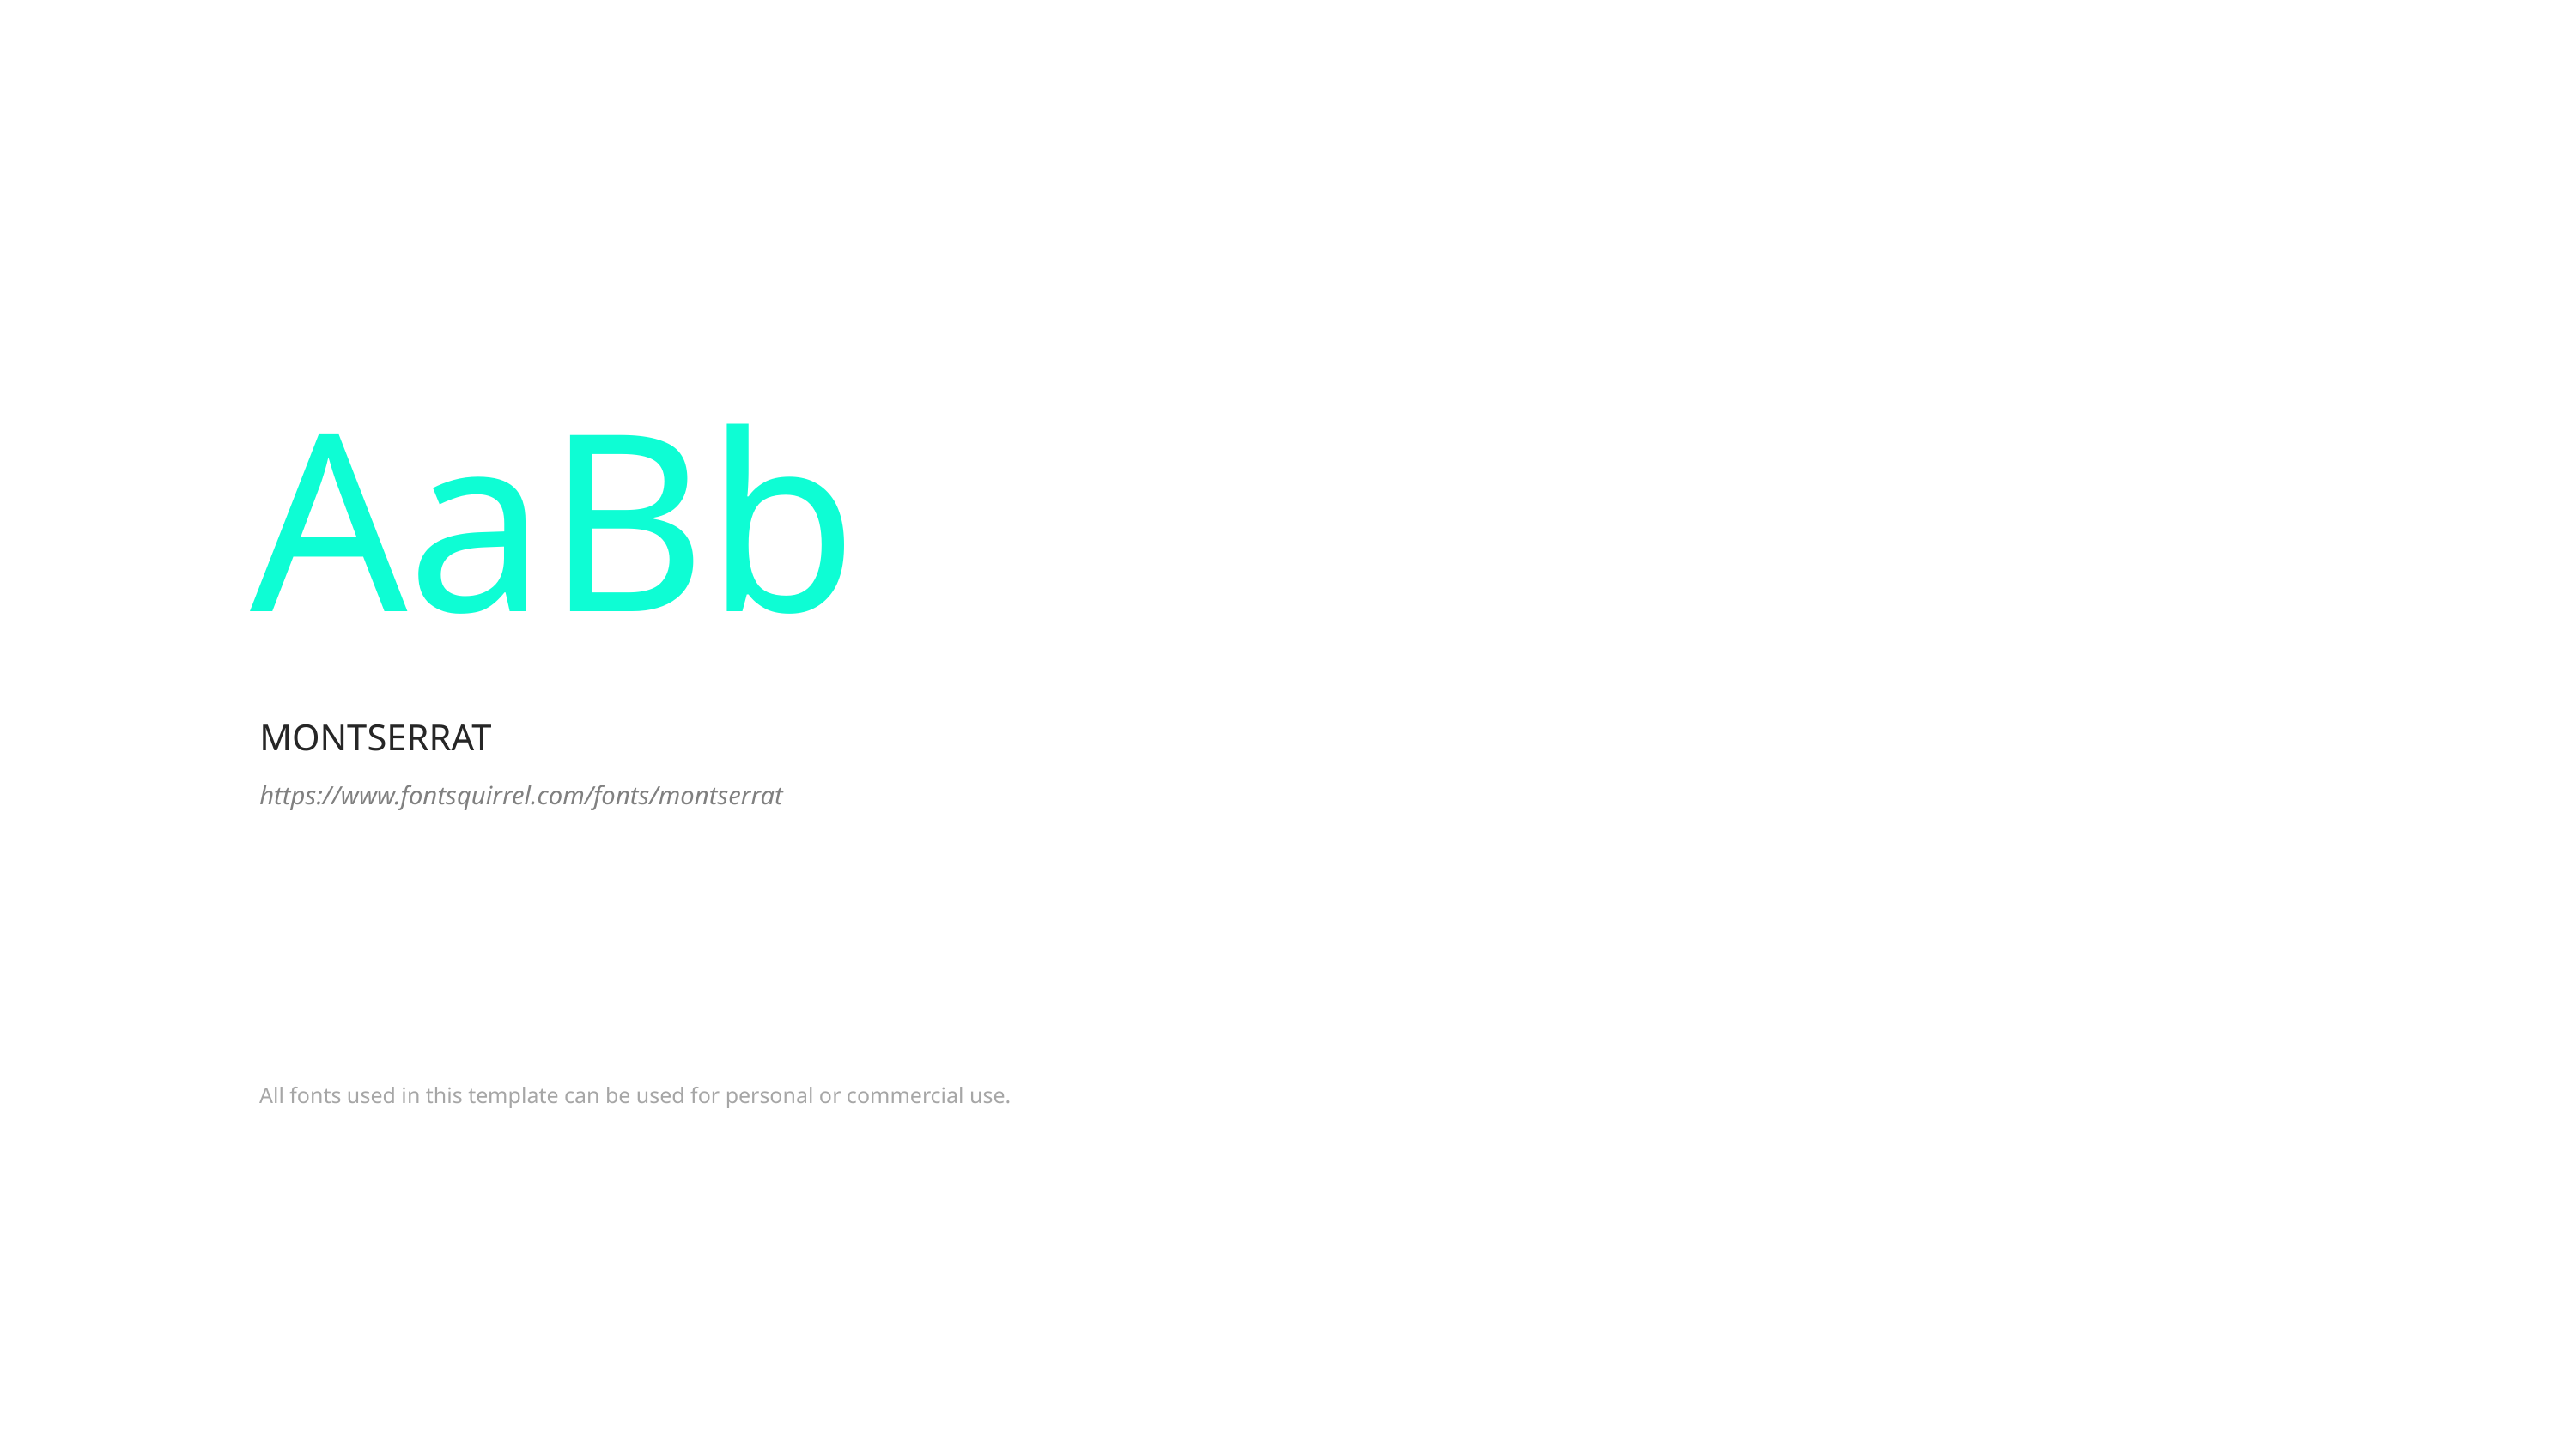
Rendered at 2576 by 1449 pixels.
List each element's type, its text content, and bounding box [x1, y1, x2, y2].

text_box AaBb [237, 358, 1288, 667]
text_box All fonts used in this template can be used for personal or commercial use. [246, 1076, 1516, 1114]
text_box MONTSERRAT https://www.fontsquirrel.com/fonts/montserrat [246, 708, 1127, 816]
